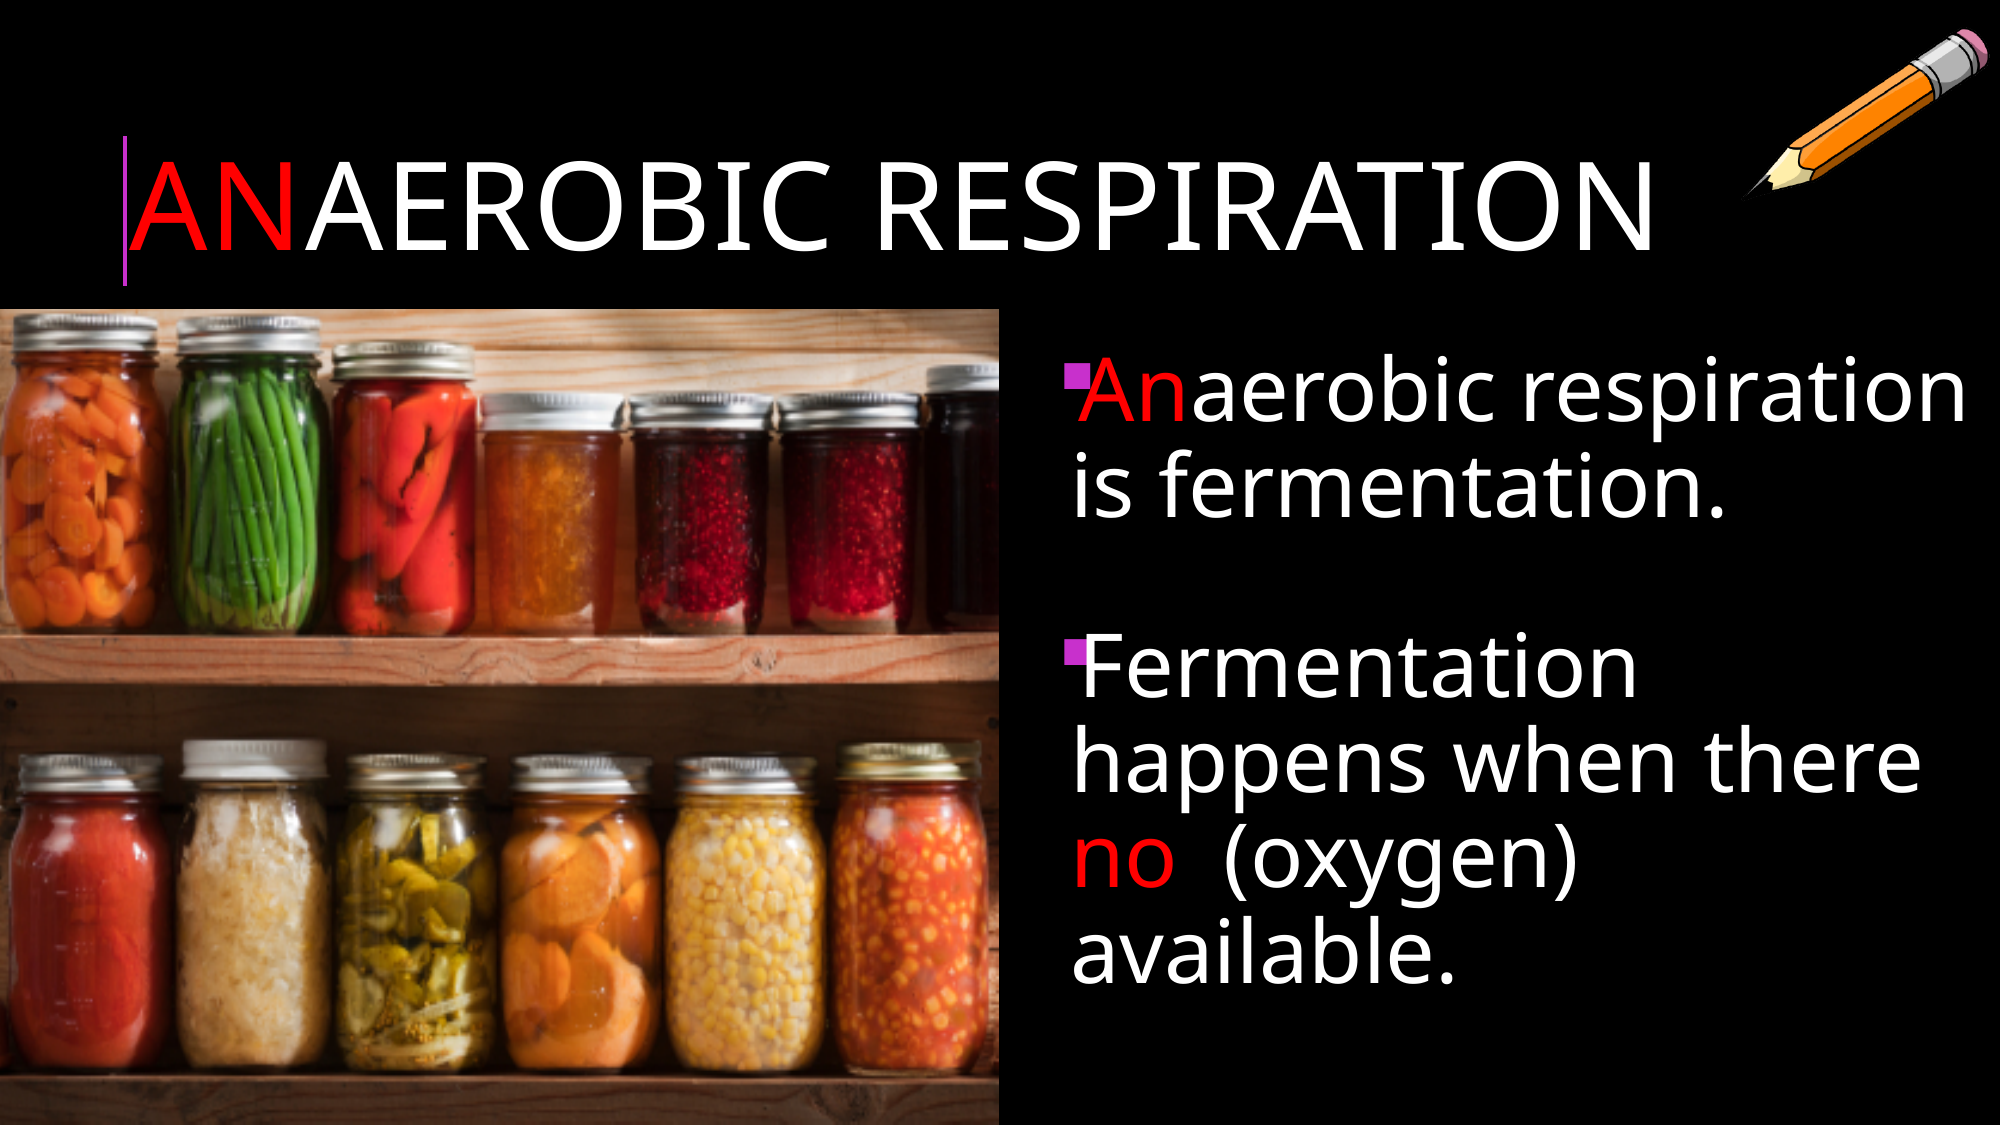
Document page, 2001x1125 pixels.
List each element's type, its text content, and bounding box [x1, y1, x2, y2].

picture [0, 309, 1000, 1125]
picture [1729, 12, 2000, 216]
title Anaerobic respiration [114, 92, 1709, 339]
